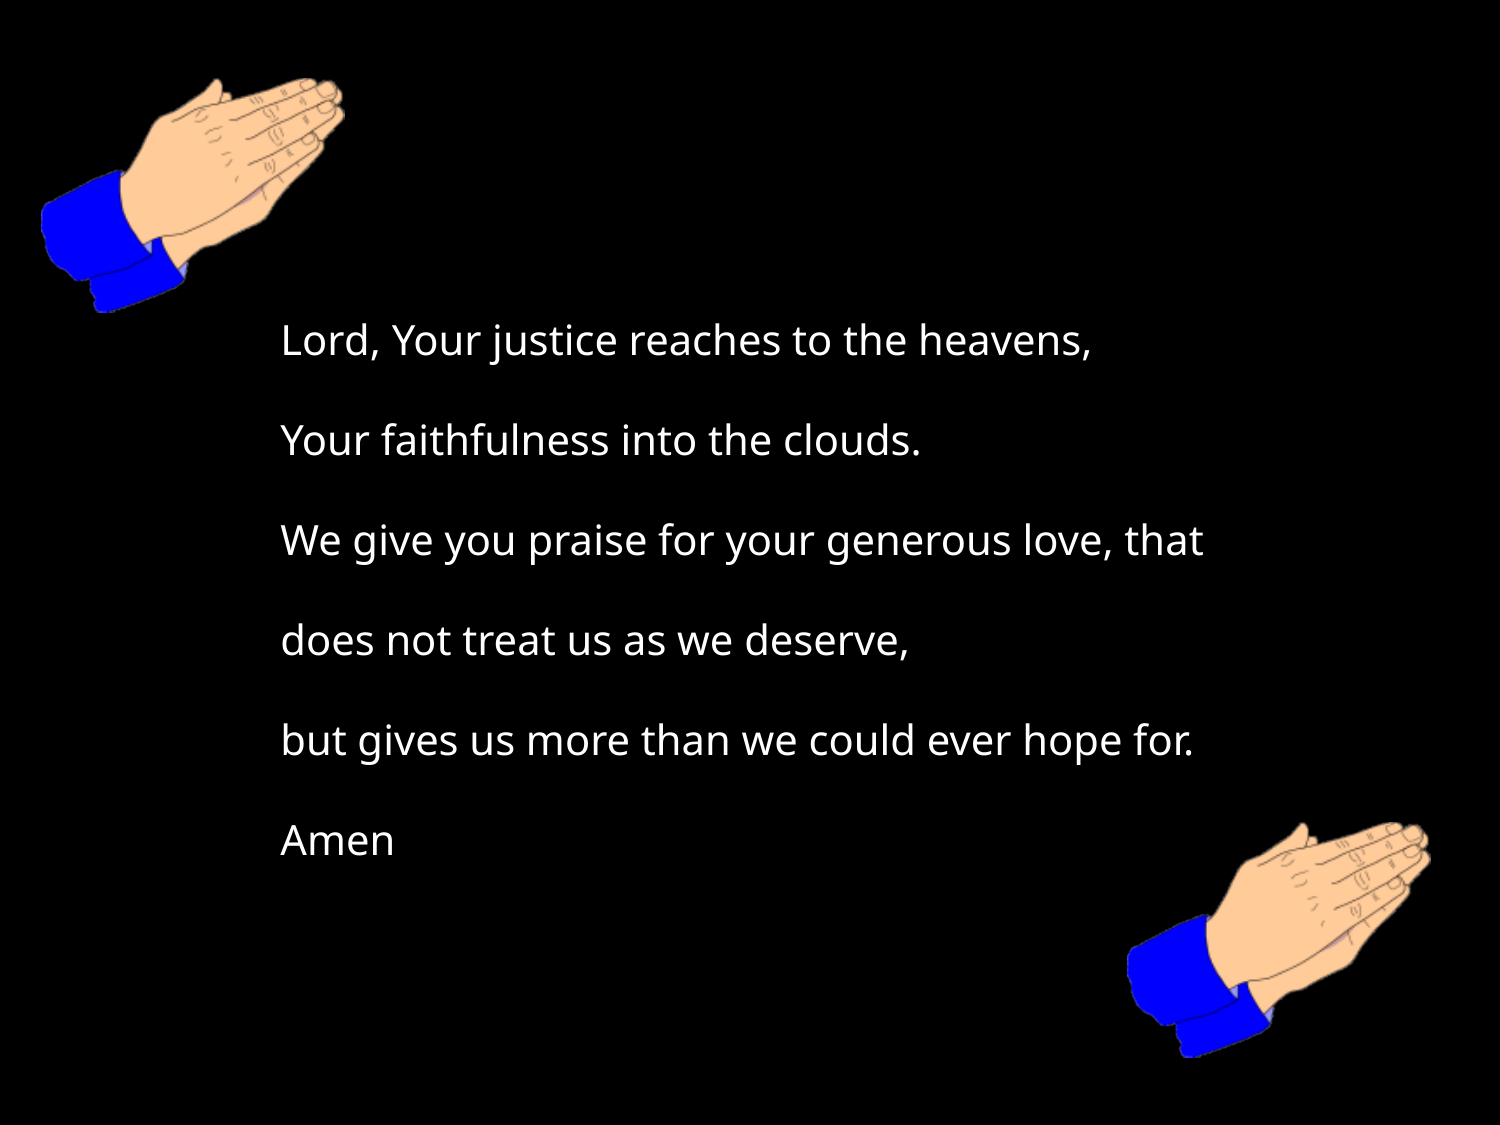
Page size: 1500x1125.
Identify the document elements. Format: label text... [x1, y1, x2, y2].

picture [40, 77, 345, 314]
text_box Lord, Your justice reaches to the heavens, Your faithfulness into the clouds. We give you praise for your generous love, that does not treat us as we deserve, but gives us more than we could ever hope for. Amen [265, 256, 1306, 872]
picture [1126, 822, 1431, 1058]
